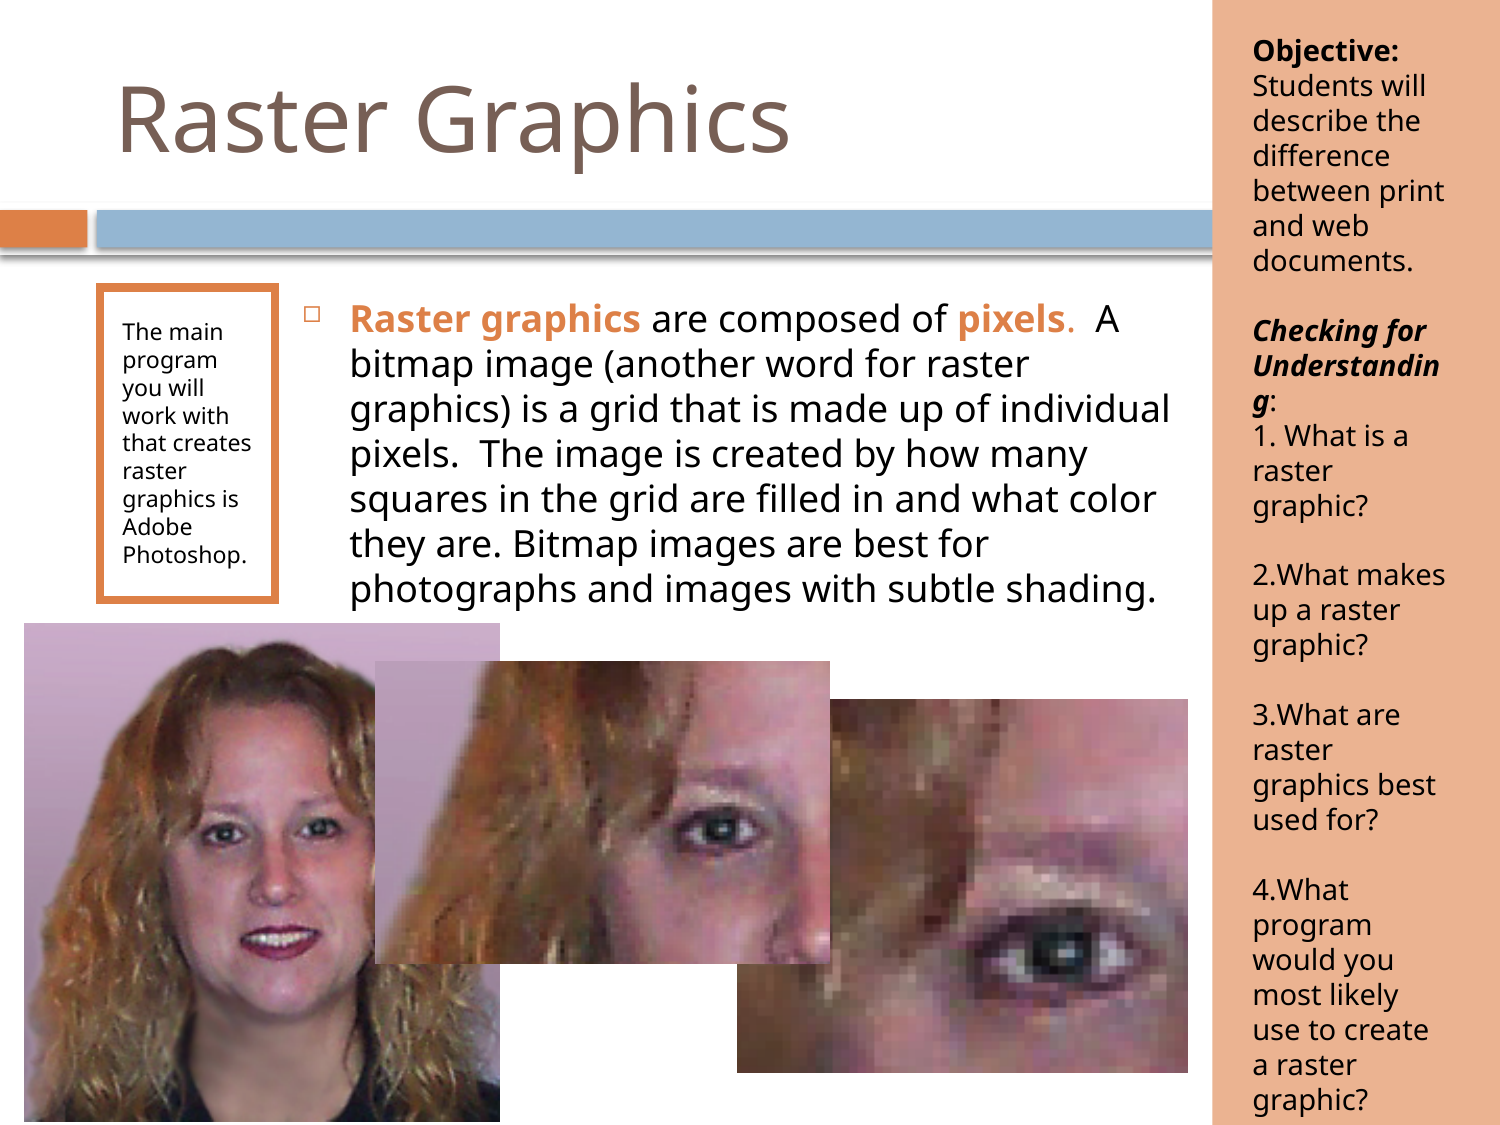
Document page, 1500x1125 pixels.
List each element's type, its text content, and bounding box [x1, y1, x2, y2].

list Raster graphics are composed of pixels. A bitmap image (another word for raster graphics) is a grid that is made up of individual pixels. The image is created by how many squares in the grid are filled in and what color they are. Bitmap images are best for photographs and images with subtle shading. [287, 287, 1188, 638]
title Raster Graphics [99, 44, 1211, 188]
list The main program you will work with that creates raster graphics is Adobe Photoshop. [96, 283, 279, 604]
text_box [1211, 0, 1500, 1125]
picture [24, 623, 1188, 1123]
text_box Objective: Students will describe the difference between print and web documents. Checking for Understanding: What is a raster graphic? What makes up a raster graphic? What are raster graphics best used for? What program would you most likely use to create a raster graphic? [1237, 24, 1463, 1125]
